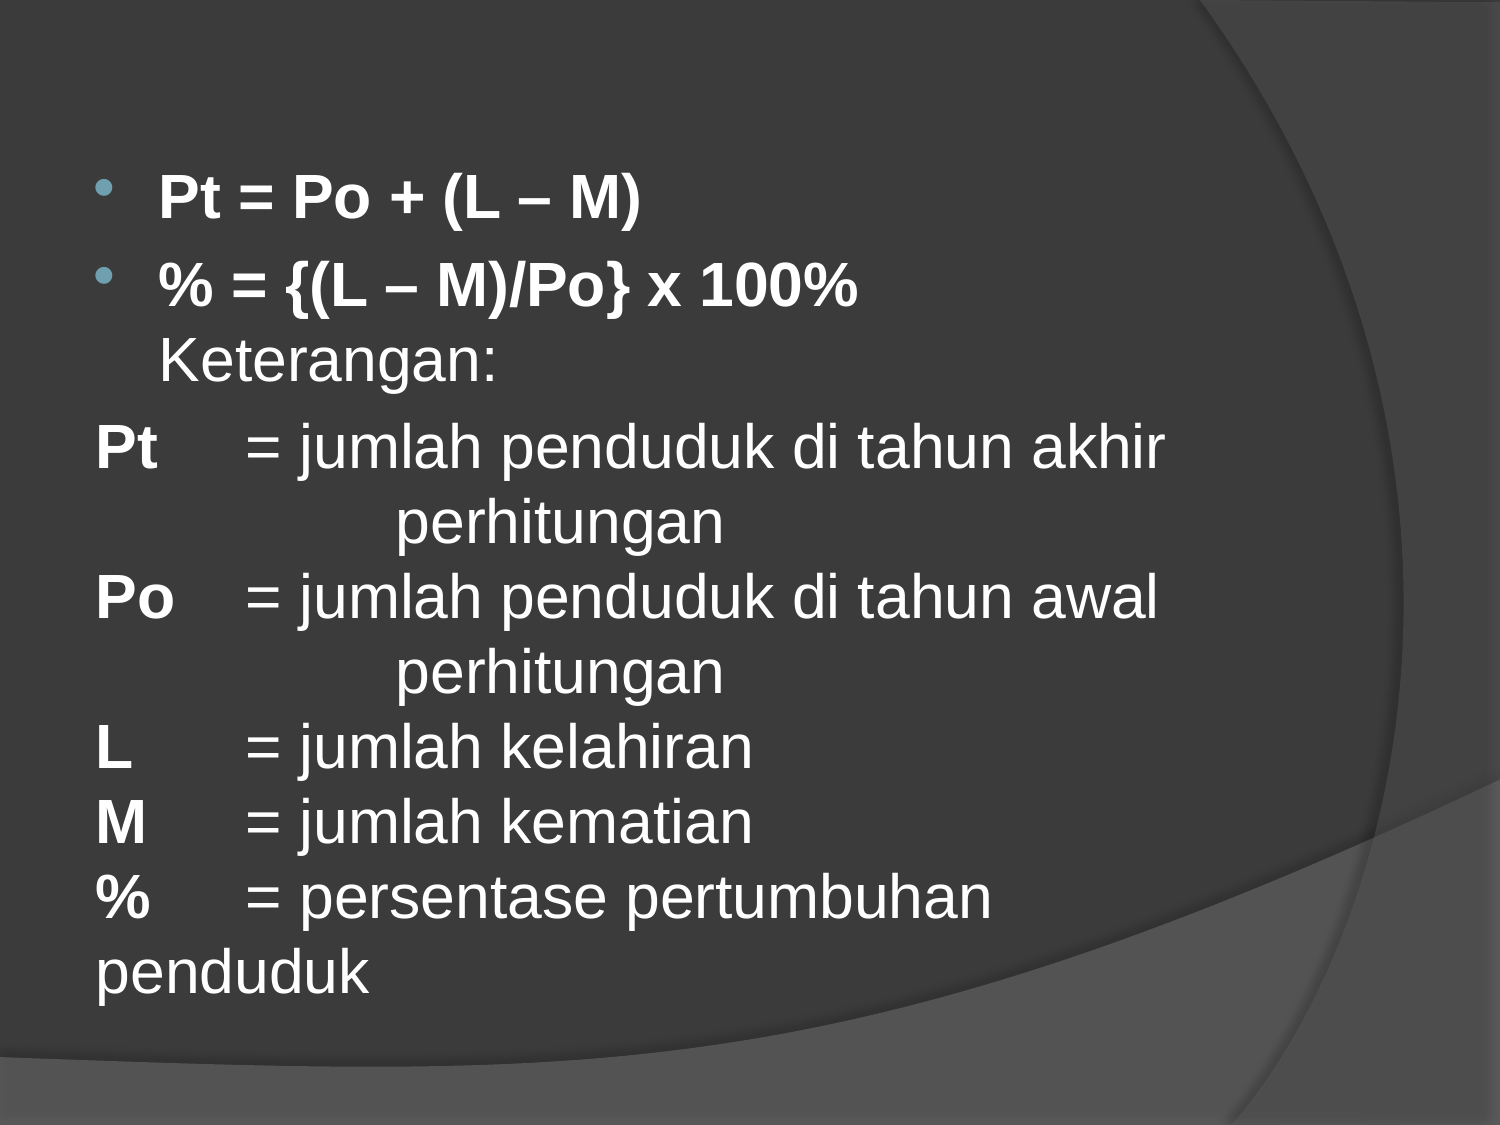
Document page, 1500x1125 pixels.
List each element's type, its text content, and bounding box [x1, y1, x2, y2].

list Pt = Po + (L – M) % = {(L – M)/Po} x 100% Keterangan: Pt = jumlah penduduk di tahun akhir perhitungan Po = jumlah penduduk di tahun awal perhitungan L = jumlah kelahiran M = jumlah kematian % = persentase pertumbuhan penduduk [75, 149, 1300, 1005]
